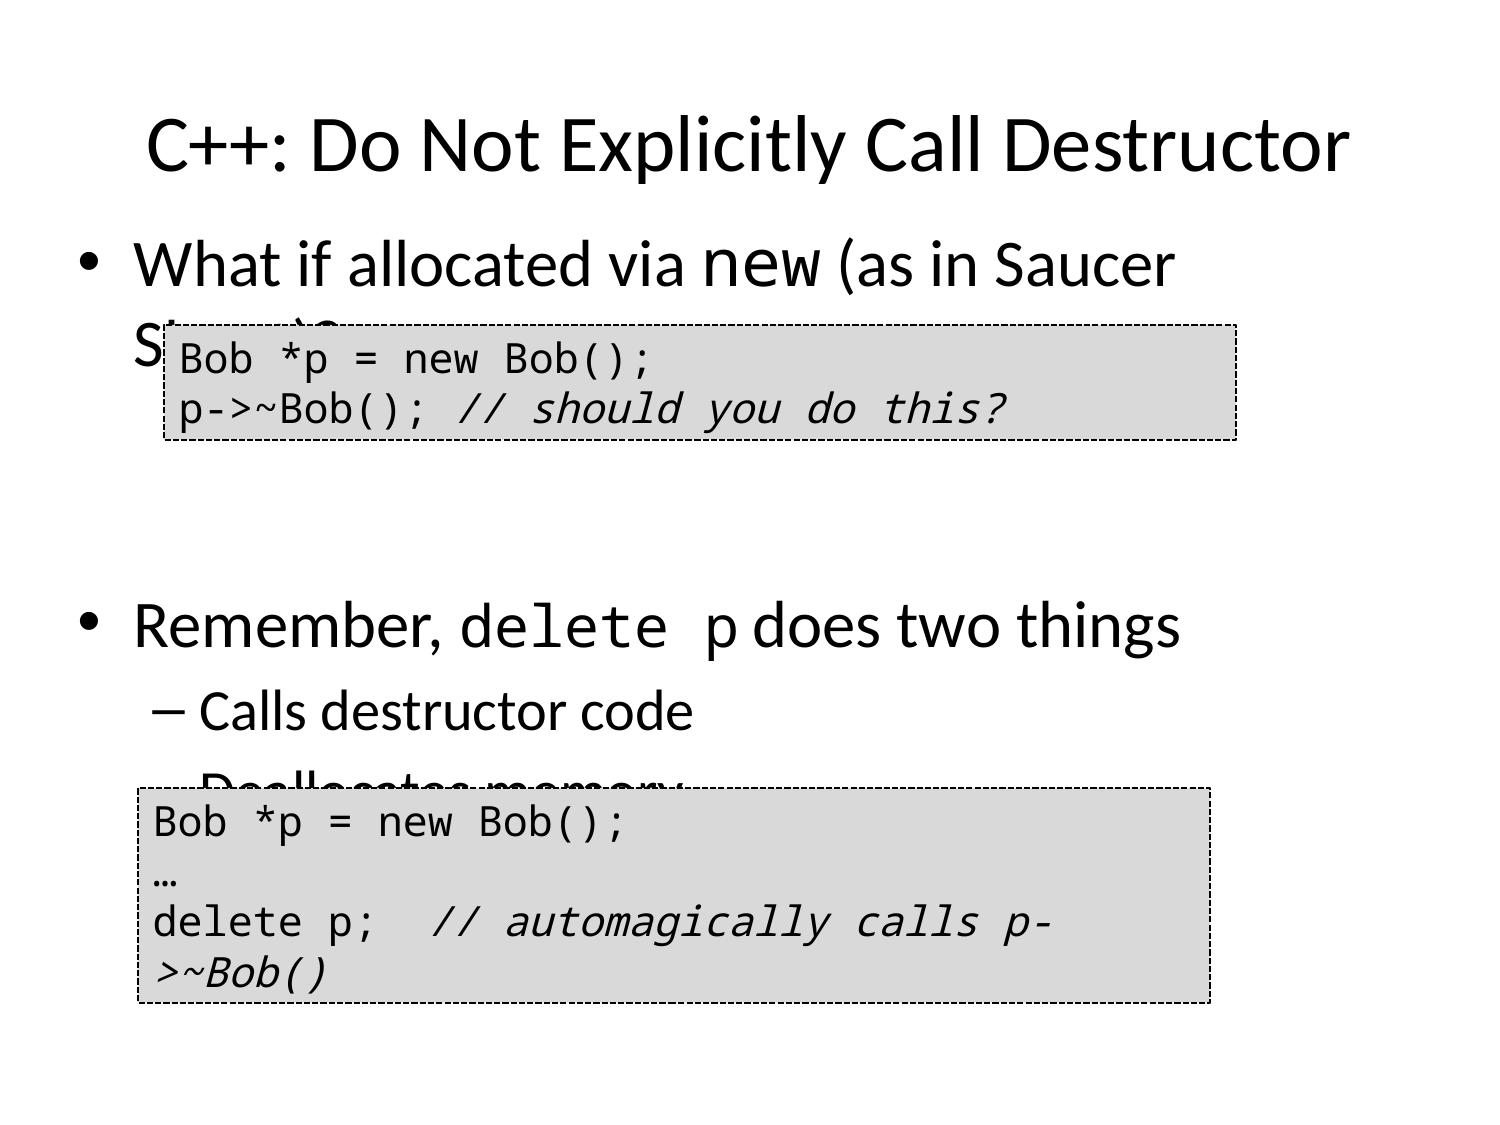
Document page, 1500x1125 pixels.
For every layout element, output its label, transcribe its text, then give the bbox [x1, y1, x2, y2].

text_box Bob *p = new Bob(); … delete p; // automagically calls p->~Bob() [137, 787, 1210, 1003]
text_box Bob *p = new Bob(); p->~Bob(); // should you do this? [163, 324, 1236, 440]
list What if allocated via new (as in Saucer Shoot)? Remember, delete p does two things Calls destructor code Deallocates memory [62, 212, 1413, 955]
title C++: Do Not Explicitly Call Destructor [75, 45, 1425, 233]
